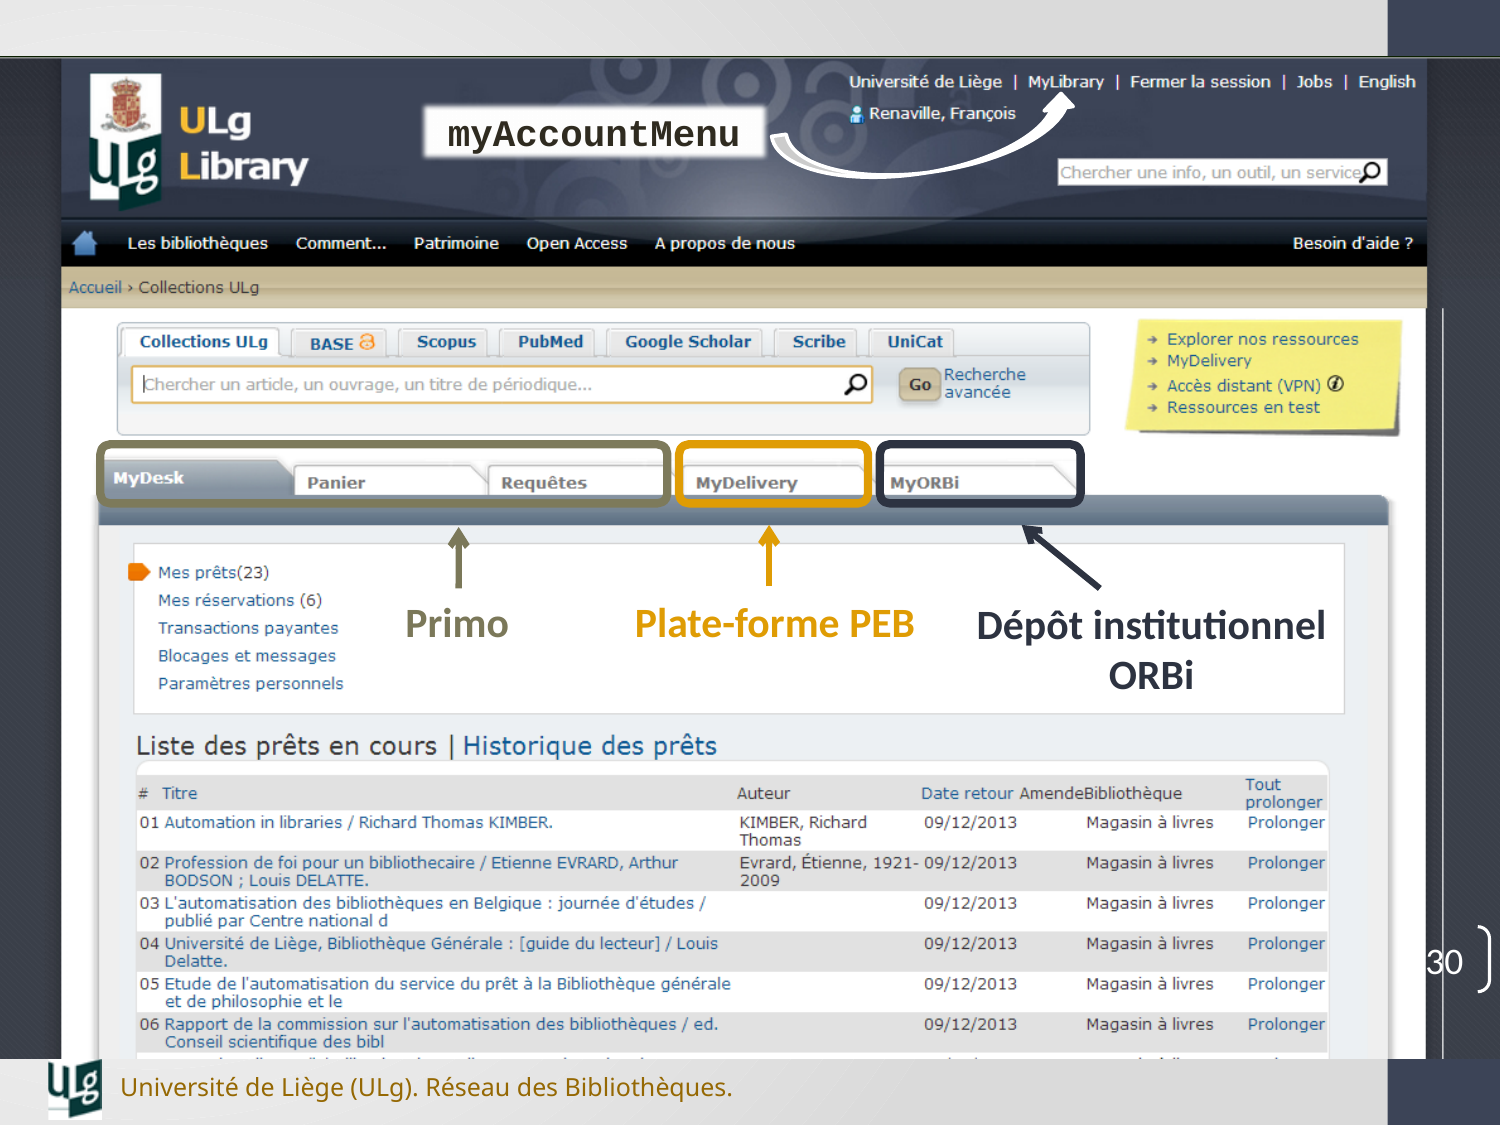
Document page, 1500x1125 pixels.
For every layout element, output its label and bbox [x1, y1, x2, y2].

picture [0, 56, 1500, 1120]
text_box [1021, 524, 1101, 589]
